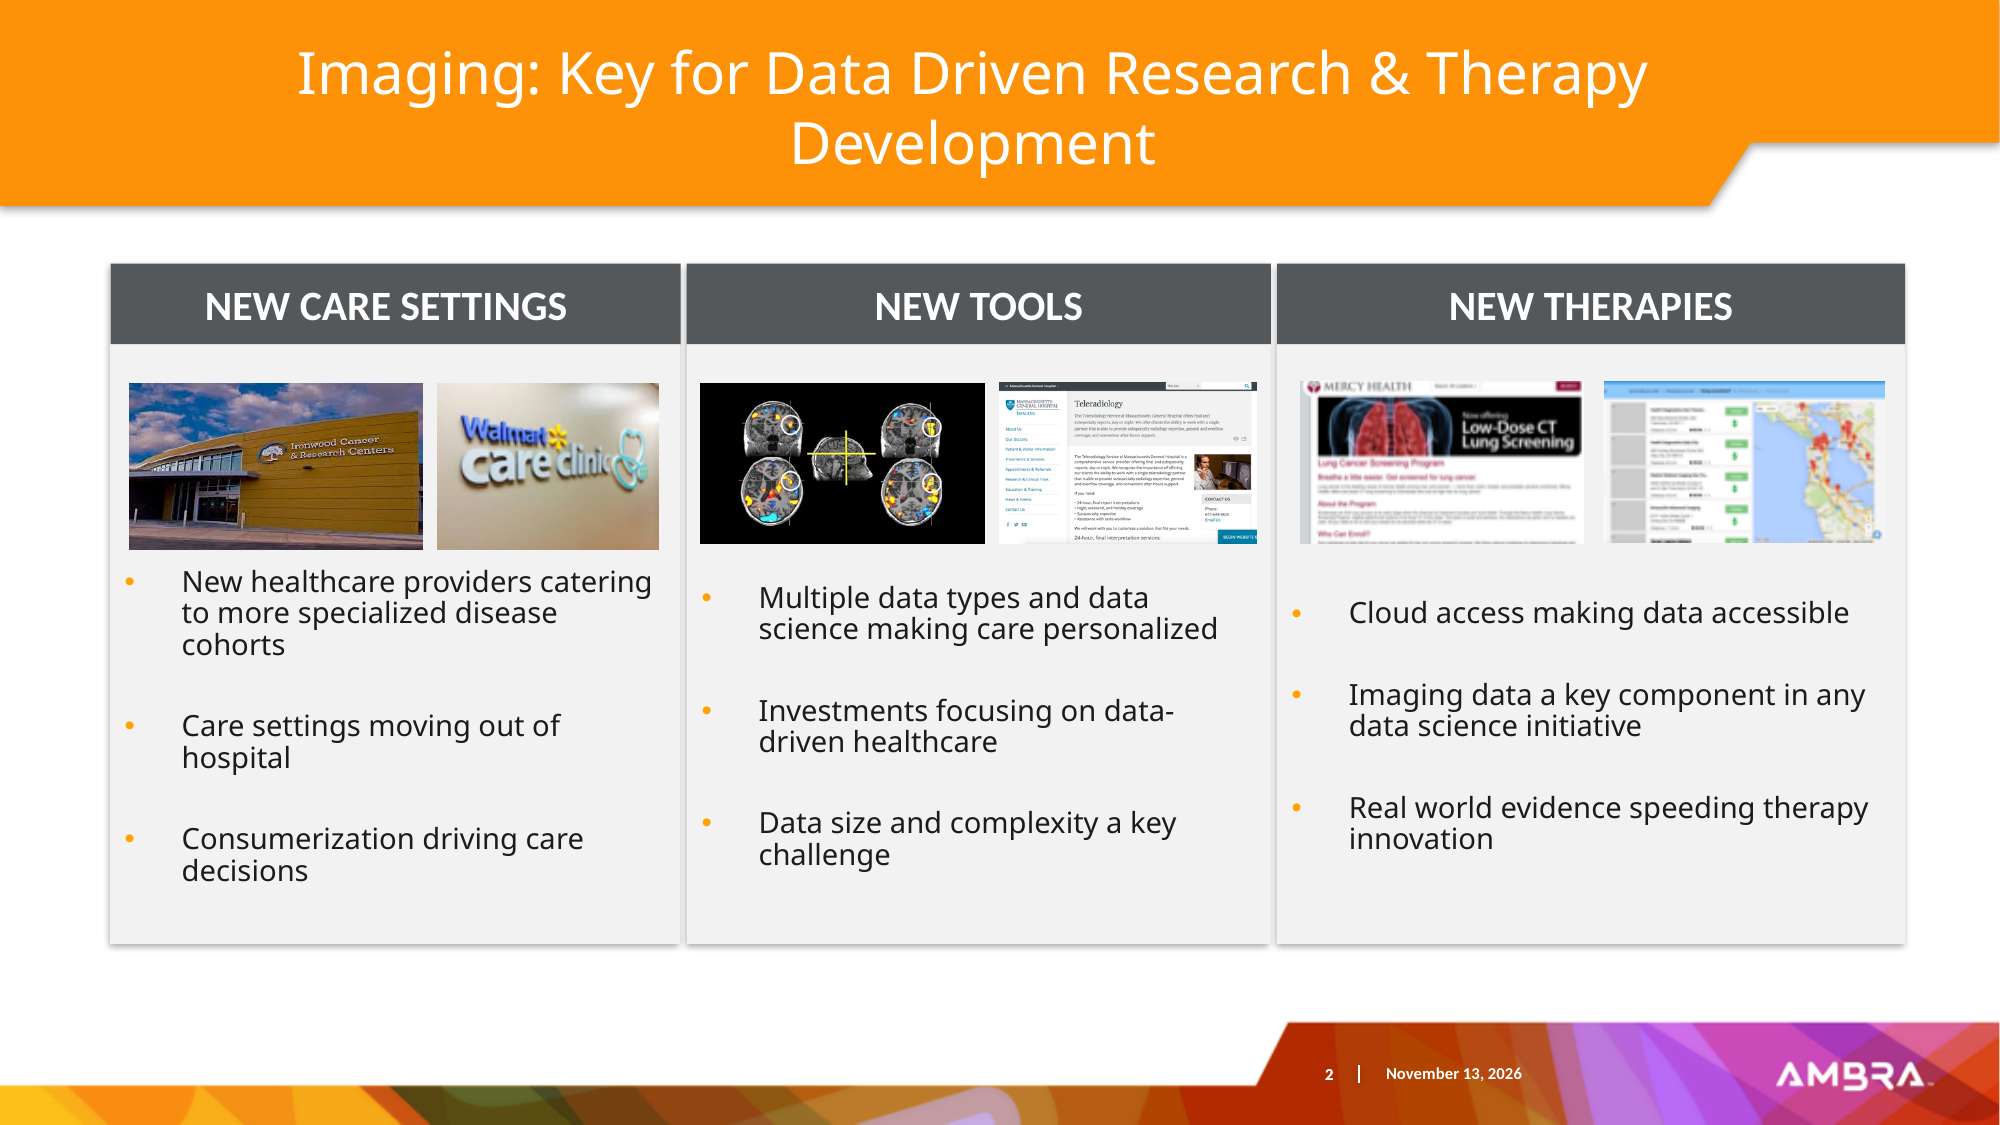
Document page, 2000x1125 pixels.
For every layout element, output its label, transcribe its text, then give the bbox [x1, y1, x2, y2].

text_box NEW TOOLS [684, 262, 1273, 346]
text_box Multiple data types and data science making care personalized Investments focusing on data-driven healthcare Data size and complexity a key challenge [686, 346, 1271, 945]
title Imaging: Key for Data Driven Research & Therapy Development [110, 25, 1836, 188]
text_box Cloud access making data accessible Imaging data a key component in any data science initiative Real world evidence speeding therapy innovation [1276, 346, 1906, 945]
text_box NEW THERAPIES [1275, 262, 1907, 346]
text_box NEW CARE SETTINGS [109, 262, 683, 346]
text_box New healthcare providers catering to more specialized disease cohorts Care settings moving out of hospital Consumerization driving care decisions [109, 346, 681, 945]
picture [0, 143, 2000, 1125]
